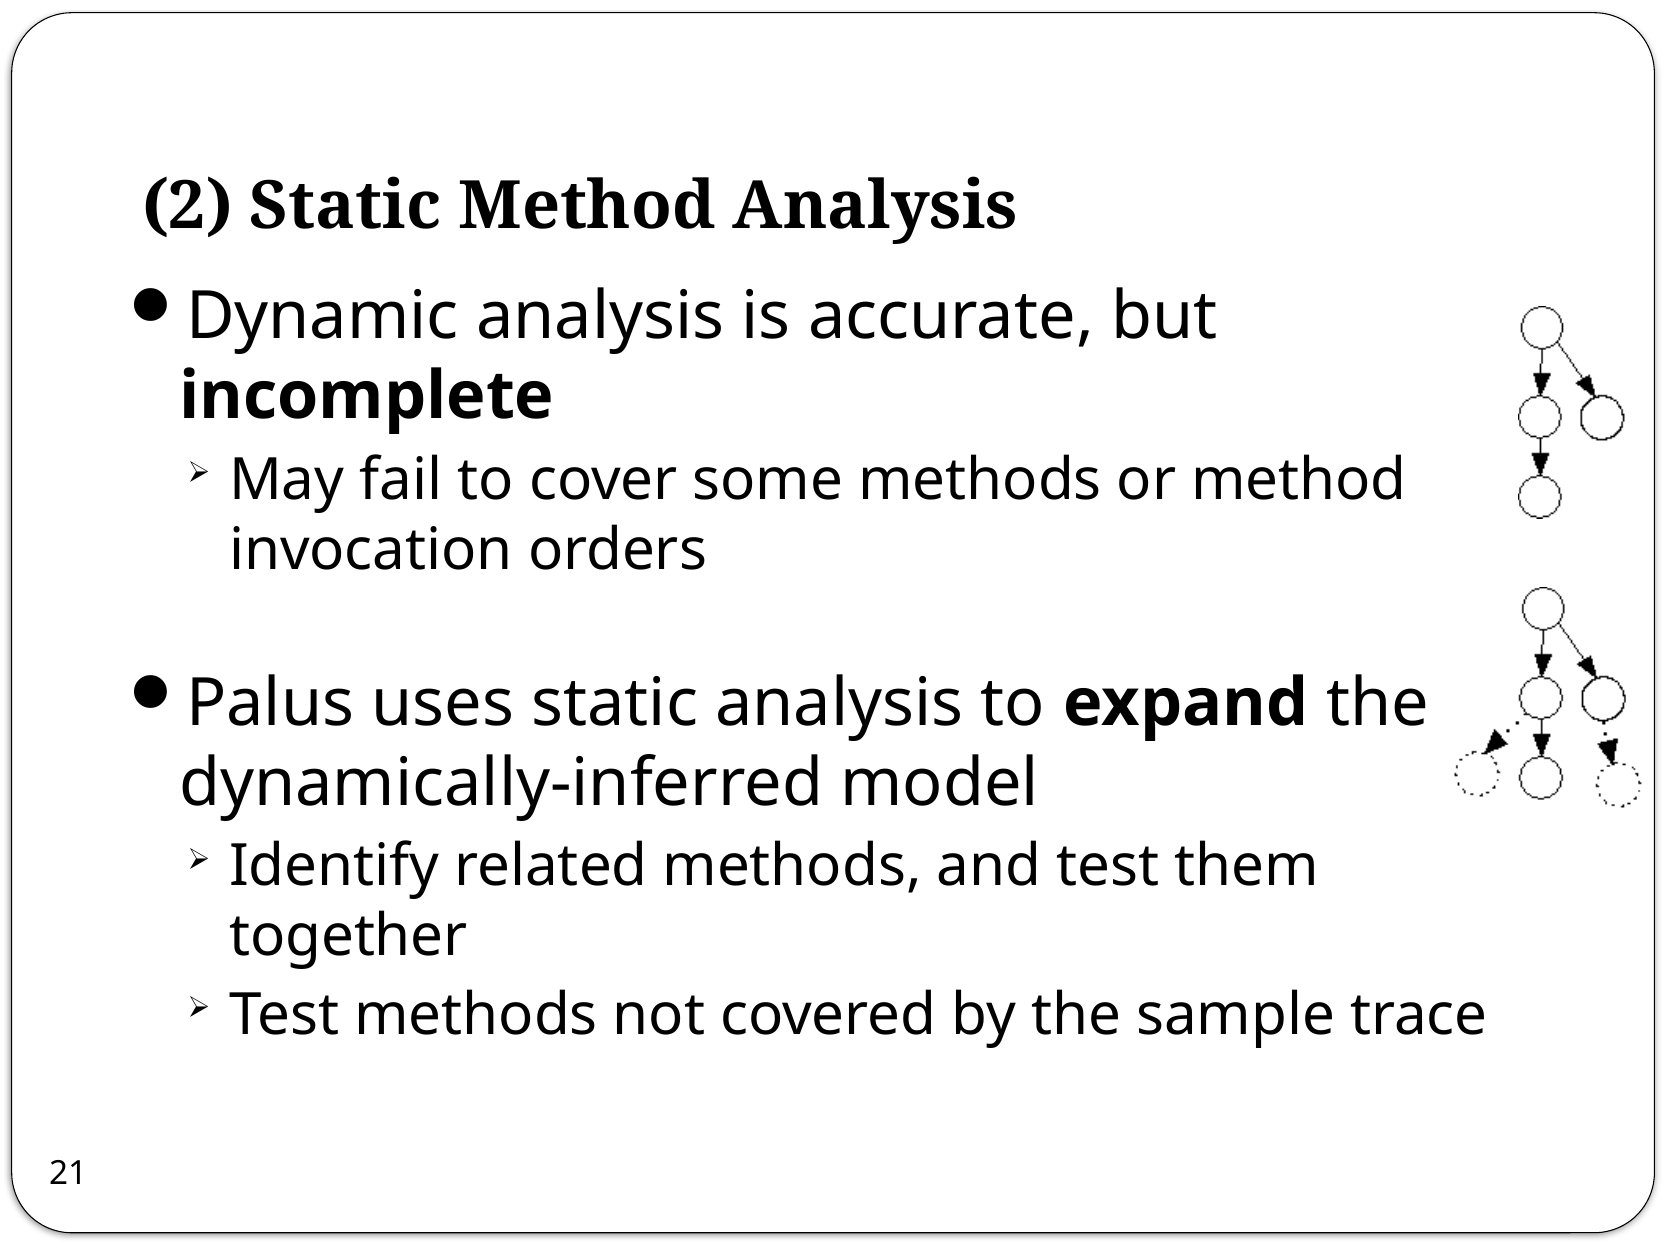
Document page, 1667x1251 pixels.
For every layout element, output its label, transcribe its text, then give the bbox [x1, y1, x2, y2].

list Dynamic analysis is accurate, but incomplete May fail to cover some methods or method invocation orders Palus uses static analysis to expand the dynamically-inferred model Identify related methods, and test them together Test methods not covered by the sample trace [112, 263, 1530, 1098]
picture [1518, 305, 1632, 519]
picture [1447, 587, 1648, 815]
title (2) Static Method Analysis [125, 49, 1543, 259]
slide_number 21 [26, 1132, 110, 1216]
